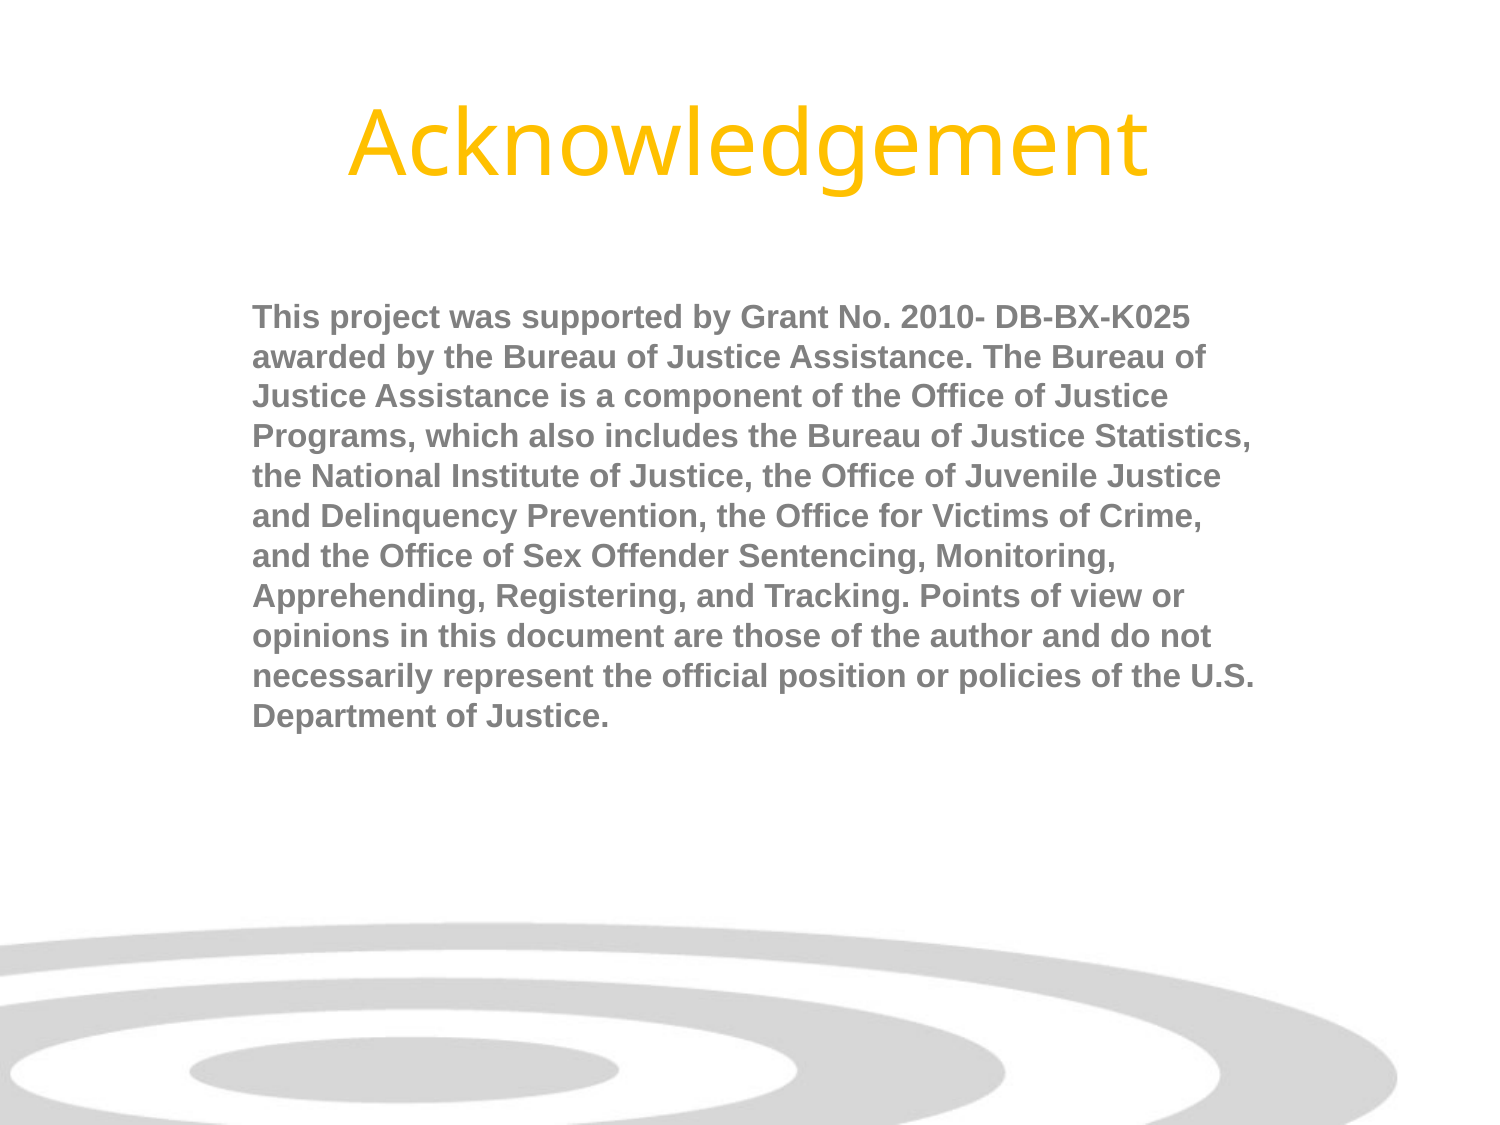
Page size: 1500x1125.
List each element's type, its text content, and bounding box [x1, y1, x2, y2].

title Acknowledgement [112, 65, 1387, 199]
picture [0, 0, 1500, 1125]
text_box This project was supported by Grant No. 2010- DB-BX-K025 awarded by the Bureau of Justice Assistance. The Bureau of Justice Assistance is a component of the Office of Justice Programs, which also includes the Bureau of Justice Statistics, the National Institute of Justice, the Office of Juvenile Justice and Delinquency Prevention, the Office for Victims of Crime, and the Office of Sex Offender Sentencing, Monitoring, Apprehending, Registering, and Tracking. Points of view or opinions in this document are those of the author and do not necessarily represent the official position or policies of the U.S. Department of Justice. [237, 287, 1275, 742]
